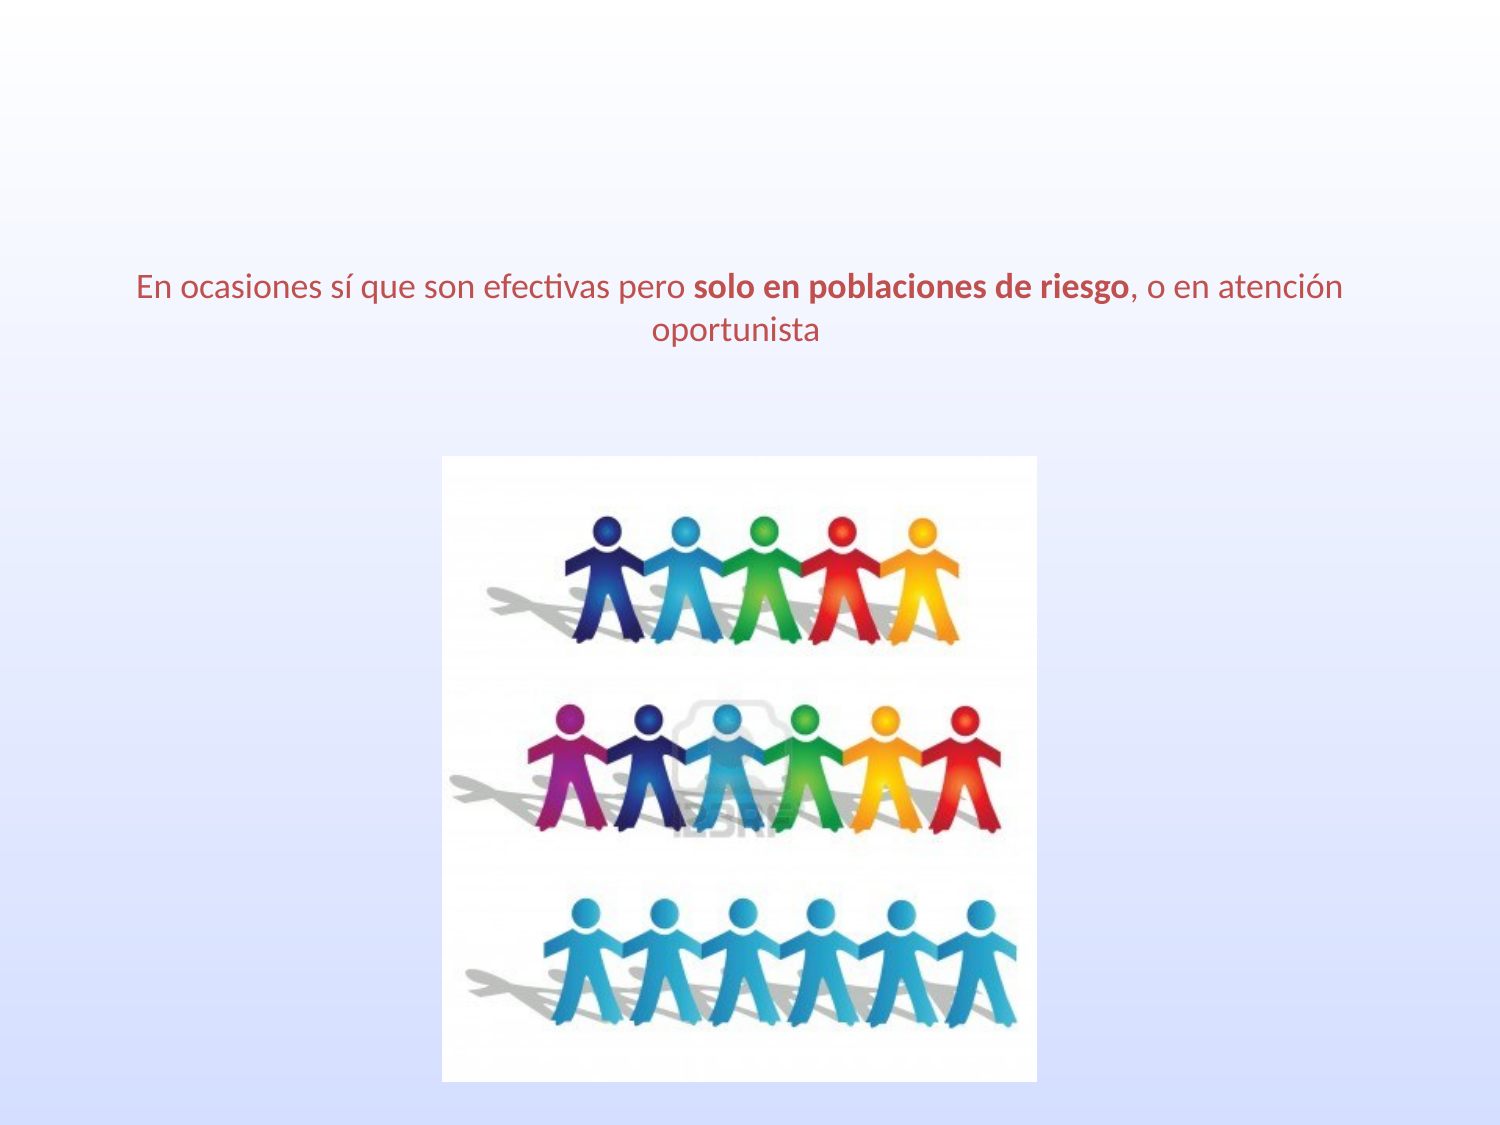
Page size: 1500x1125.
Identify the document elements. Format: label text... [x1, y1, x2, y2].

picture [442, 455, 1037, 1082]
title En ocasiones sí que son efectivas pero solo en poblaciones de riesgo, o en atención oportunista [64, 255, 1415, 443]
